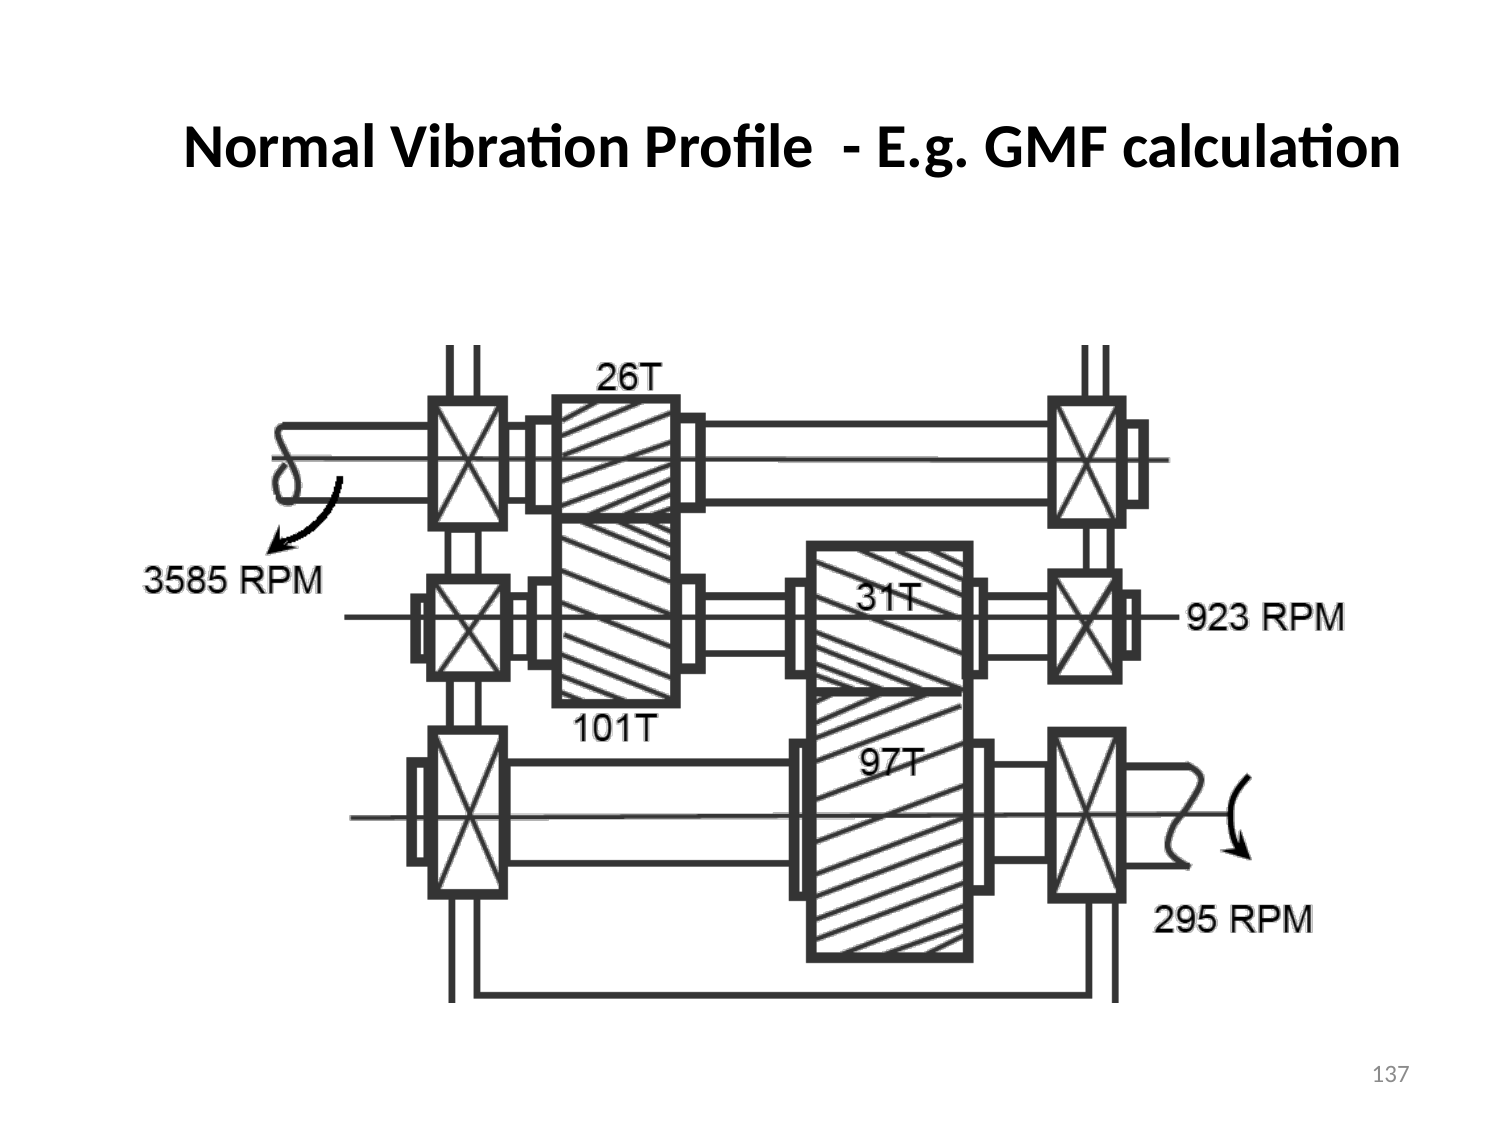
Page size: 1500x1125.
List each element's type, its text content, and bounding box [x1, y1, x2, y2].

slide_number 137 [1074, 1042, 1425, 1103]
title Normal Vibration Profile - E.g. GMF calculation [79, 48, 1500, 236]
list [122, 344, 1368, 1003]
